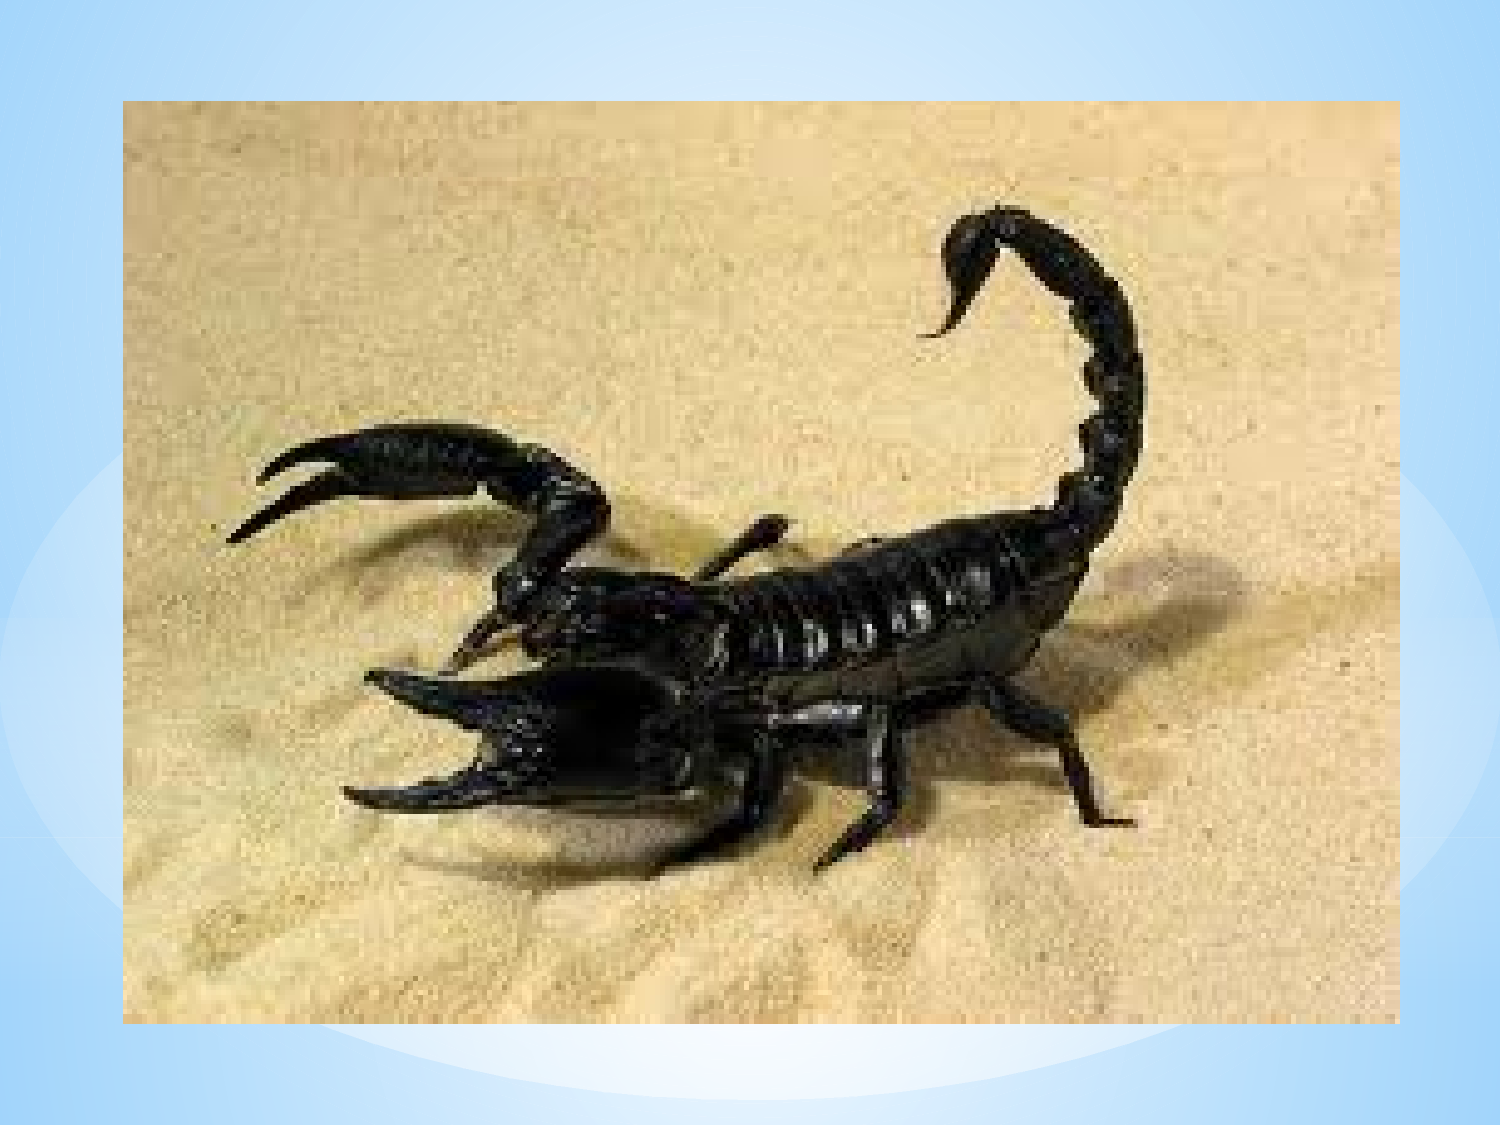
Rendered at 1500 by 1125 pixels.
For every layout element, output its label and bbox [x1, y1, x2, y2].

picture [123, 101, 1400, 1024]
